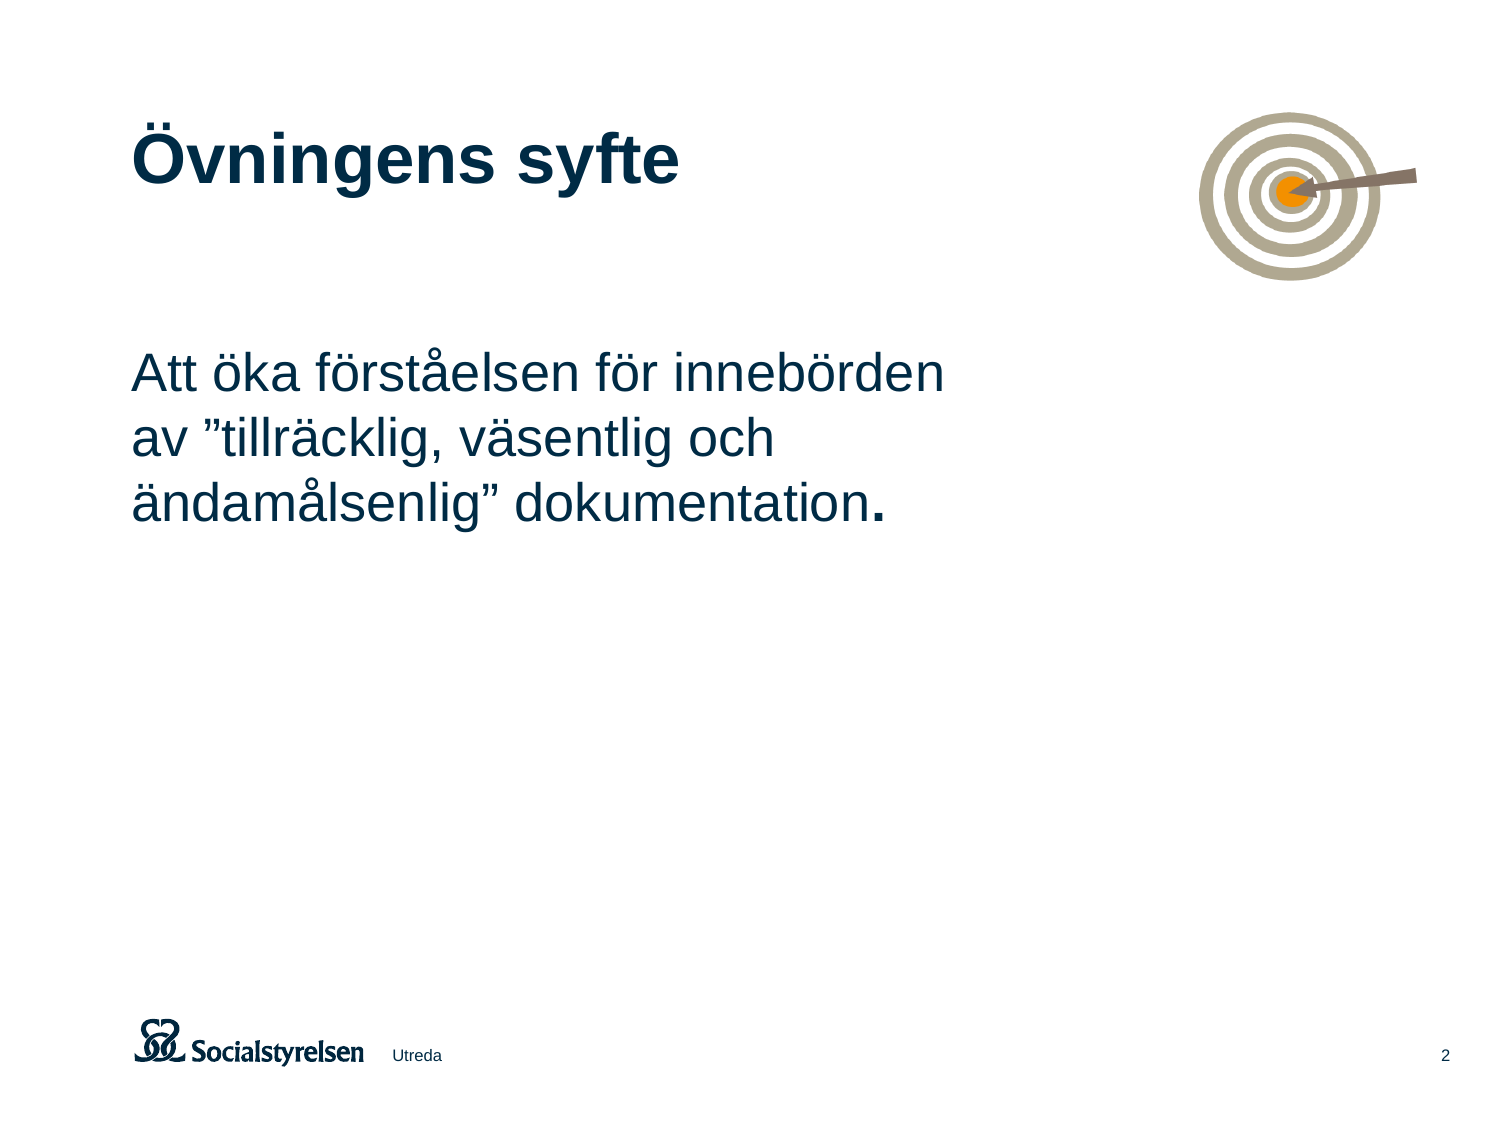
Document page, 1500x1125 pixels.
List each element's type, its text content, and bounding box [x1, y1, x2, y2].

picture [1199, 112, 1417, 282]
slide_number 2 [1379, 1032, 1451, 1077]
list Att öka förståelsen för innebörden av ”tillräcklig, väsentlig och ändamålsenlig” dokumentation. [131, 337, 1274, 947]
title Övningens syfte [131, 112, 1273, 326]
footer Utreda [392, 1032, 1101, 1077]
